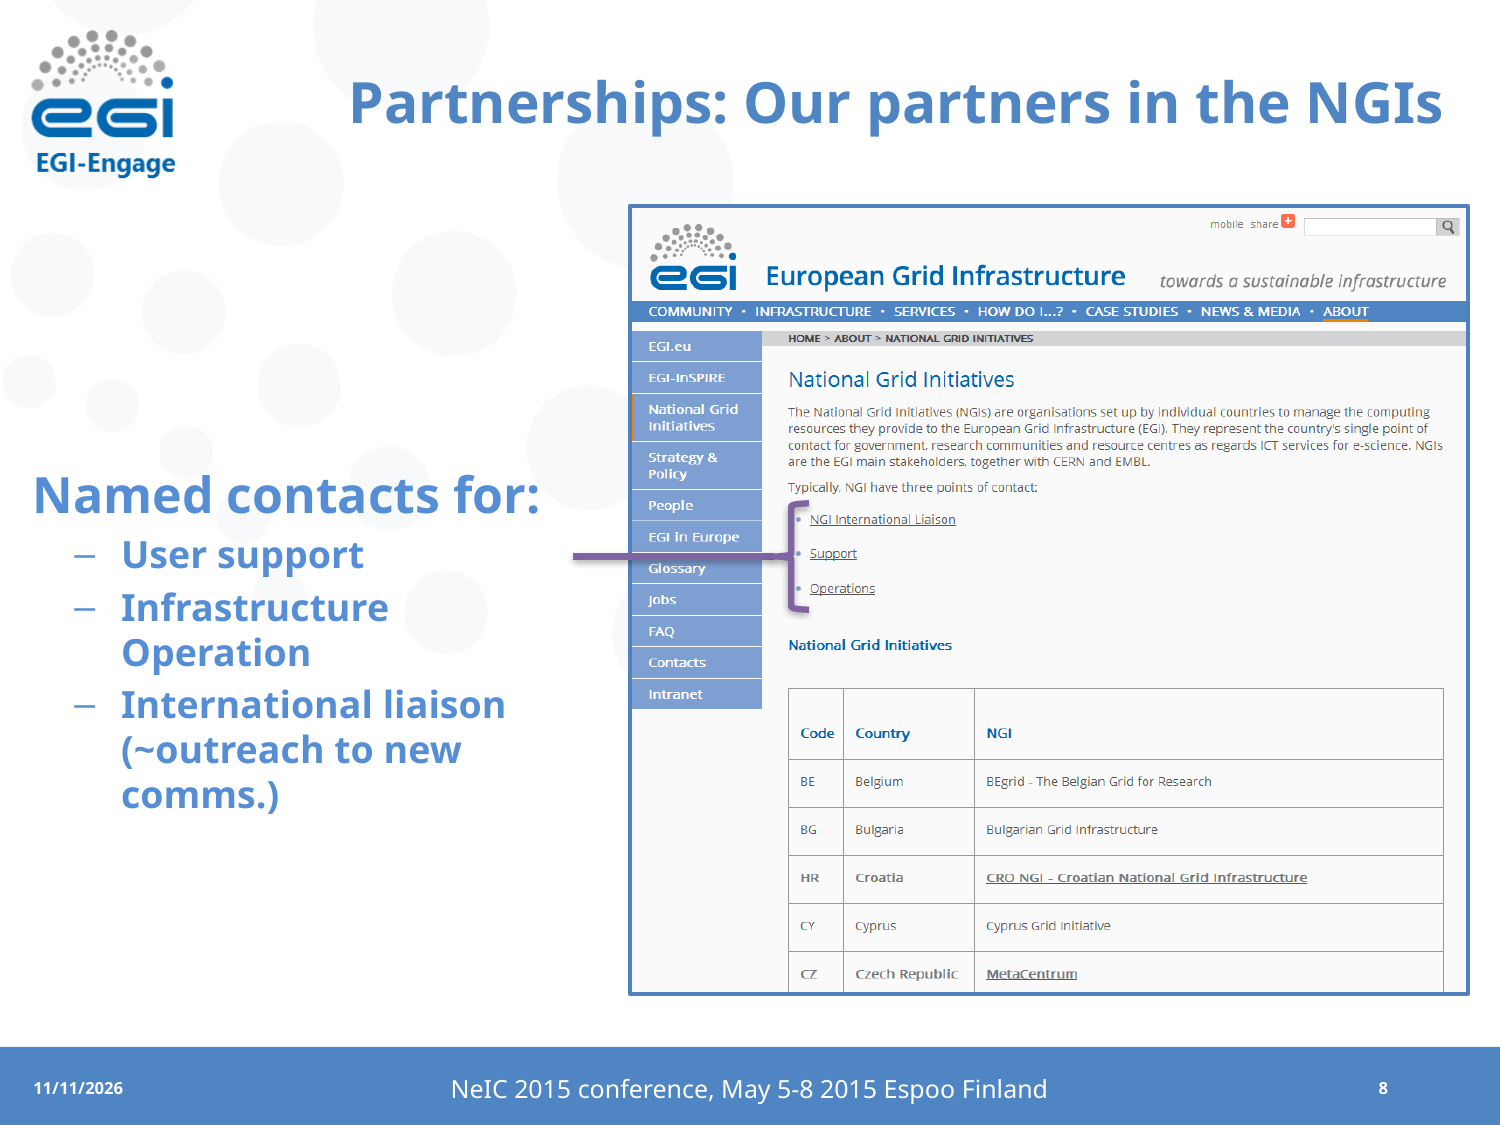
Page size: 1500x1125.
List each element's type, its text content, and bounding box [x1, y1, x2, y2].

list Named contacts for: User support Infrastructure Operation International liaison (~outreach to new comms.) [17, 456, 603, 716]
footer NeIC 2015 conference, May 5-8 2015 Espoo Finland [194, 1058, 1306, 1119]
title Partnerships: Our partners in the NGIs [253, 30, 1459, 171]
picture [3, 0, 1076, 772]
picture [631, 207, 1467, 992]
